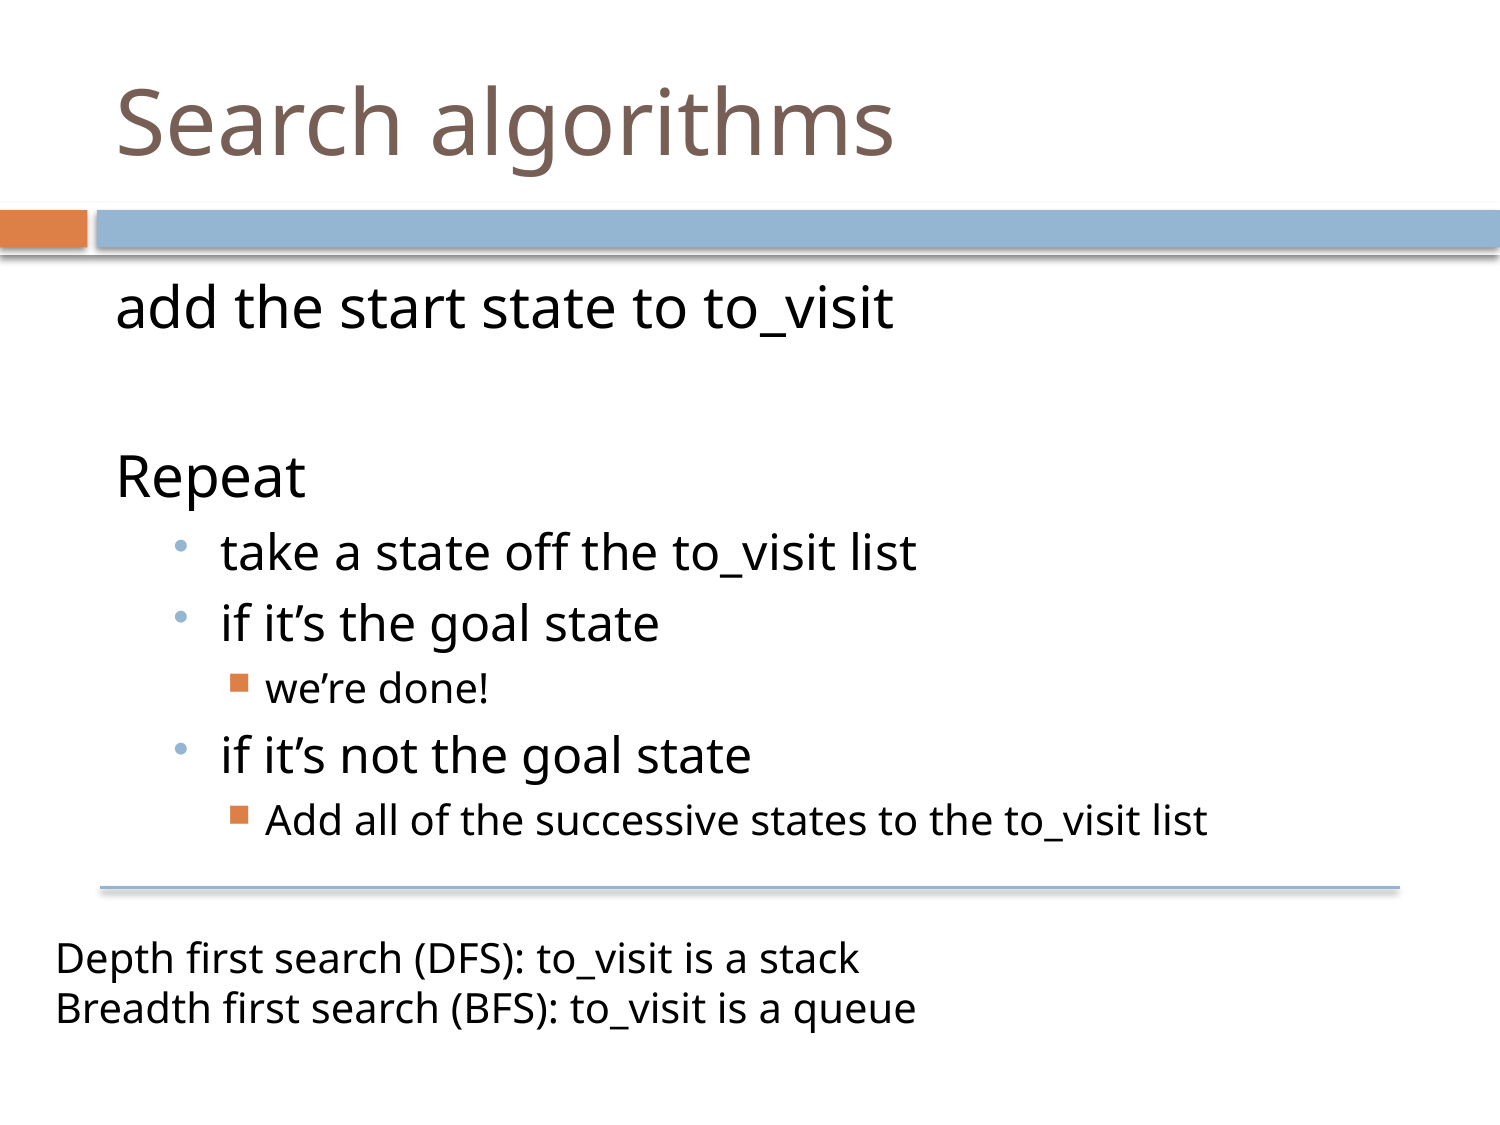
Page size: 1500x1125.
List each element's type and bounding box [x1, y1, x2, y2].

text_box [39, 924, 932, 1040]
list [100, 262, 1438, 875]
title [100, 37, 1438, 200]
